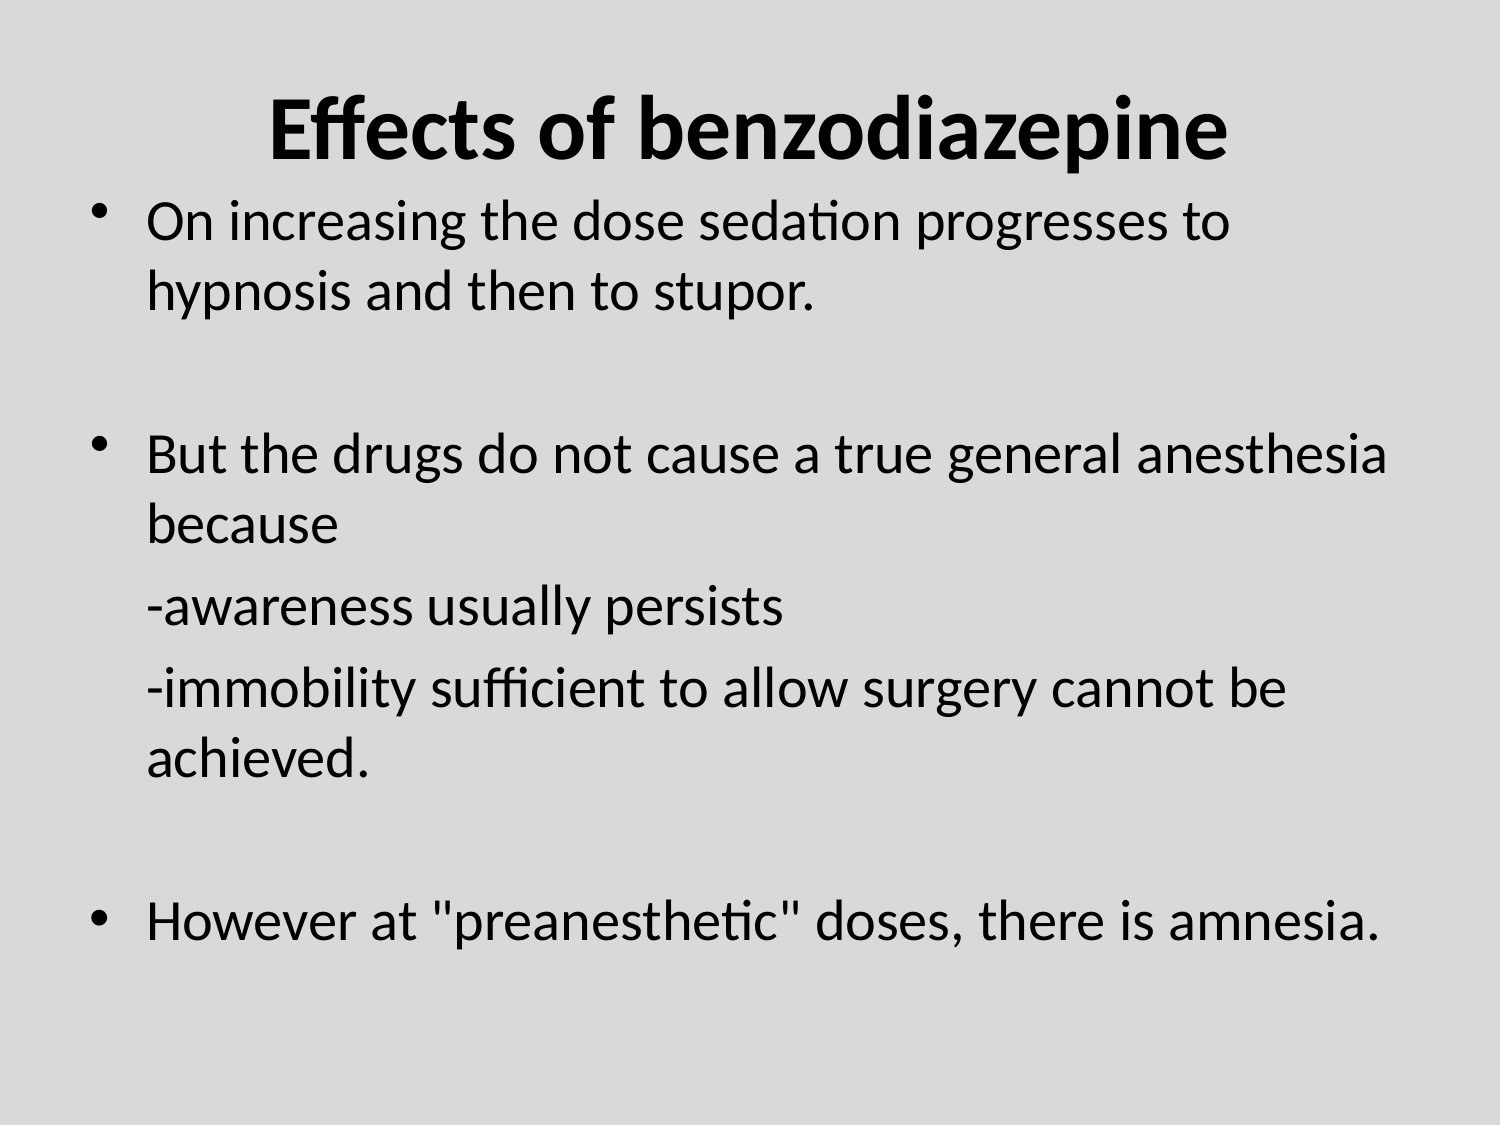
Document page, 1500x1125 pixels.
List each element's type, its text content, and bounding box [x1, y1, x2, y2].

title Effects of benzodiazepine [74, 44, 1426, 174]
list On increasing the dose sedation progresses to hypnosis and then to stupor. But the drugs do not cause a true general anesthesia because -awareness usually persists -immobility sufficient to allow surgery cannot be achieved. However at "preanesthetic" doses, there is amnesia. [74, 174, 1426, 1006]
